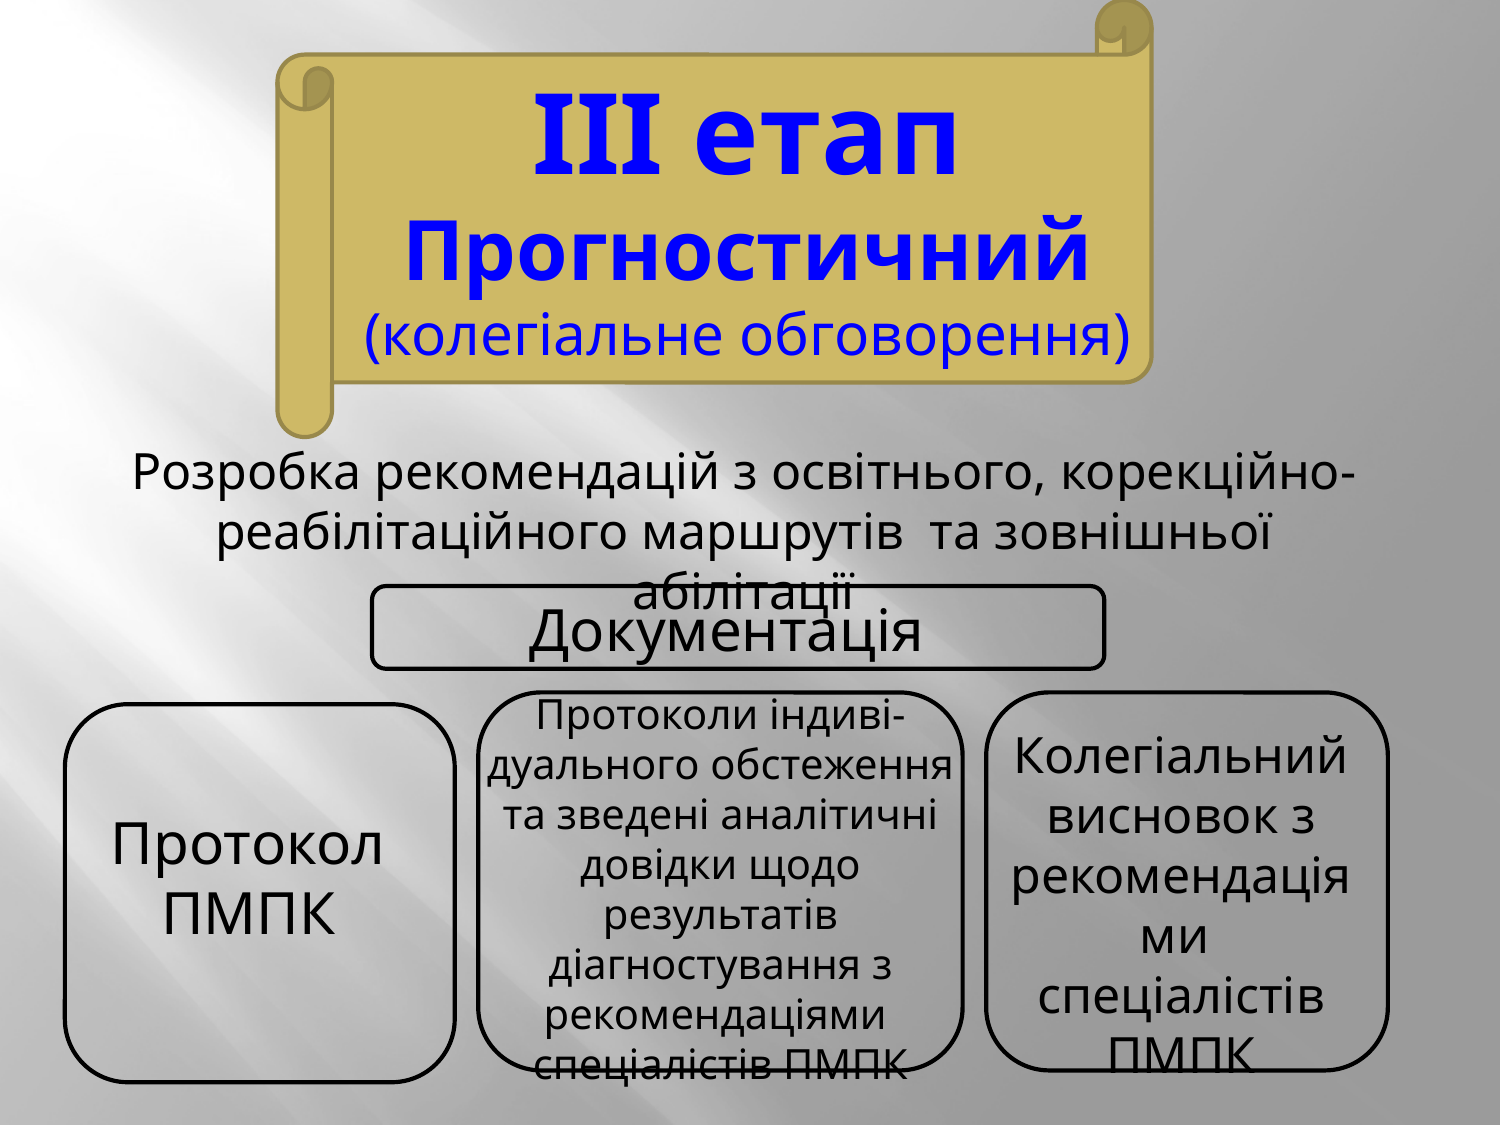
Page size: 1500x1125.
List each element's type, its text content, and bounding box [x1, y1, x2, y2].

text_box Протокол ПМПК [53, 798, 443, 954]
text_box Розробка рекомендацій з освітнього, корекційно-реабілітаційного маршрутів та зовнішньої абілітації [88, 432, 1400, 628]
text_box Документація [515, 586, 939, 671]
text_box Колегіальний висновок з рекомендаціями спеціалістів ПМПК [986, 715, 1376, 1091]
text_box Протоколи індиві-дуального обстеження та зведені аналітичні довідки щодо результатів діагностування з рекомендаціями спеціалістів ПМПК [466, 680, 975, 1096]
text_box [998, 690, 1390, 1048]
text_box ІІІ етап Прогностичний (колегіальне обговорення) [349, 54, 1146, 375]
text_box [62, 702, 457, 1085]
text_box [369, 583, 1107, 671]
text_box [476, 690, 965, 1073]
text_box [275, 0, 1154, 432]
